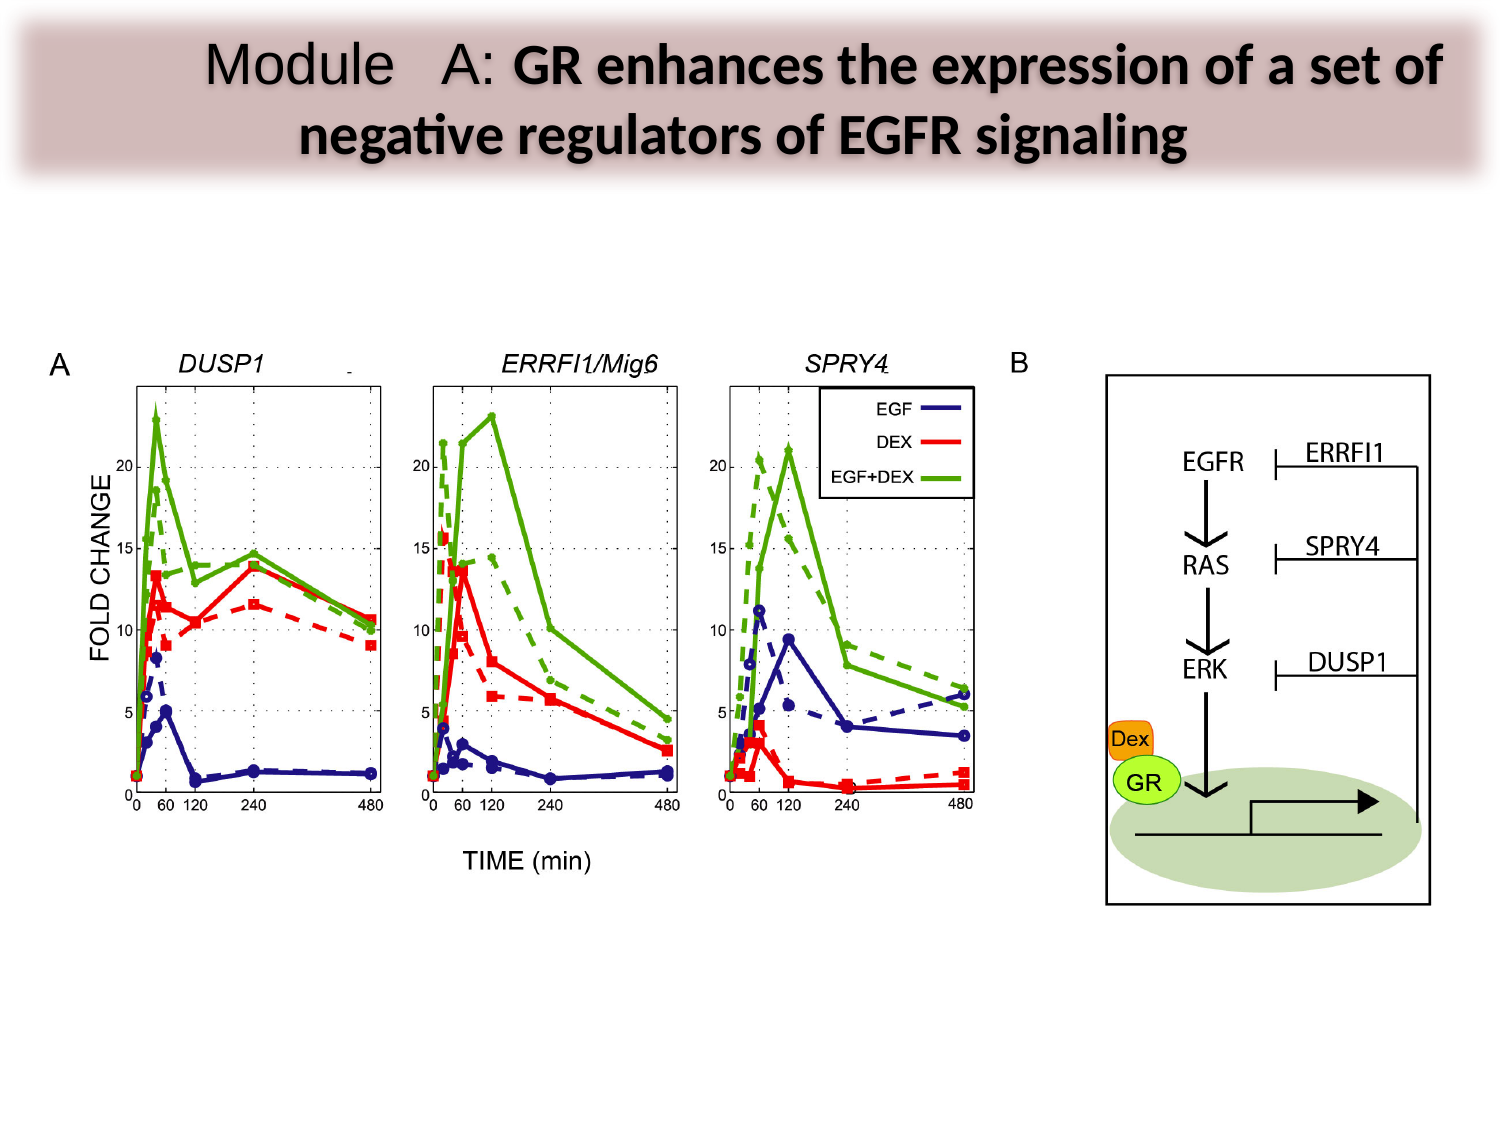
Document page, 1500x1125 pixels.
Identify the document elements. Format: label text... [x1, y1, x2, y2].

picture [41, 318, 1460, 925]
text_box Module A: GR enhances the expression of a set of negative regulators of EGFR signaling [35, 36, 1466, 160]
